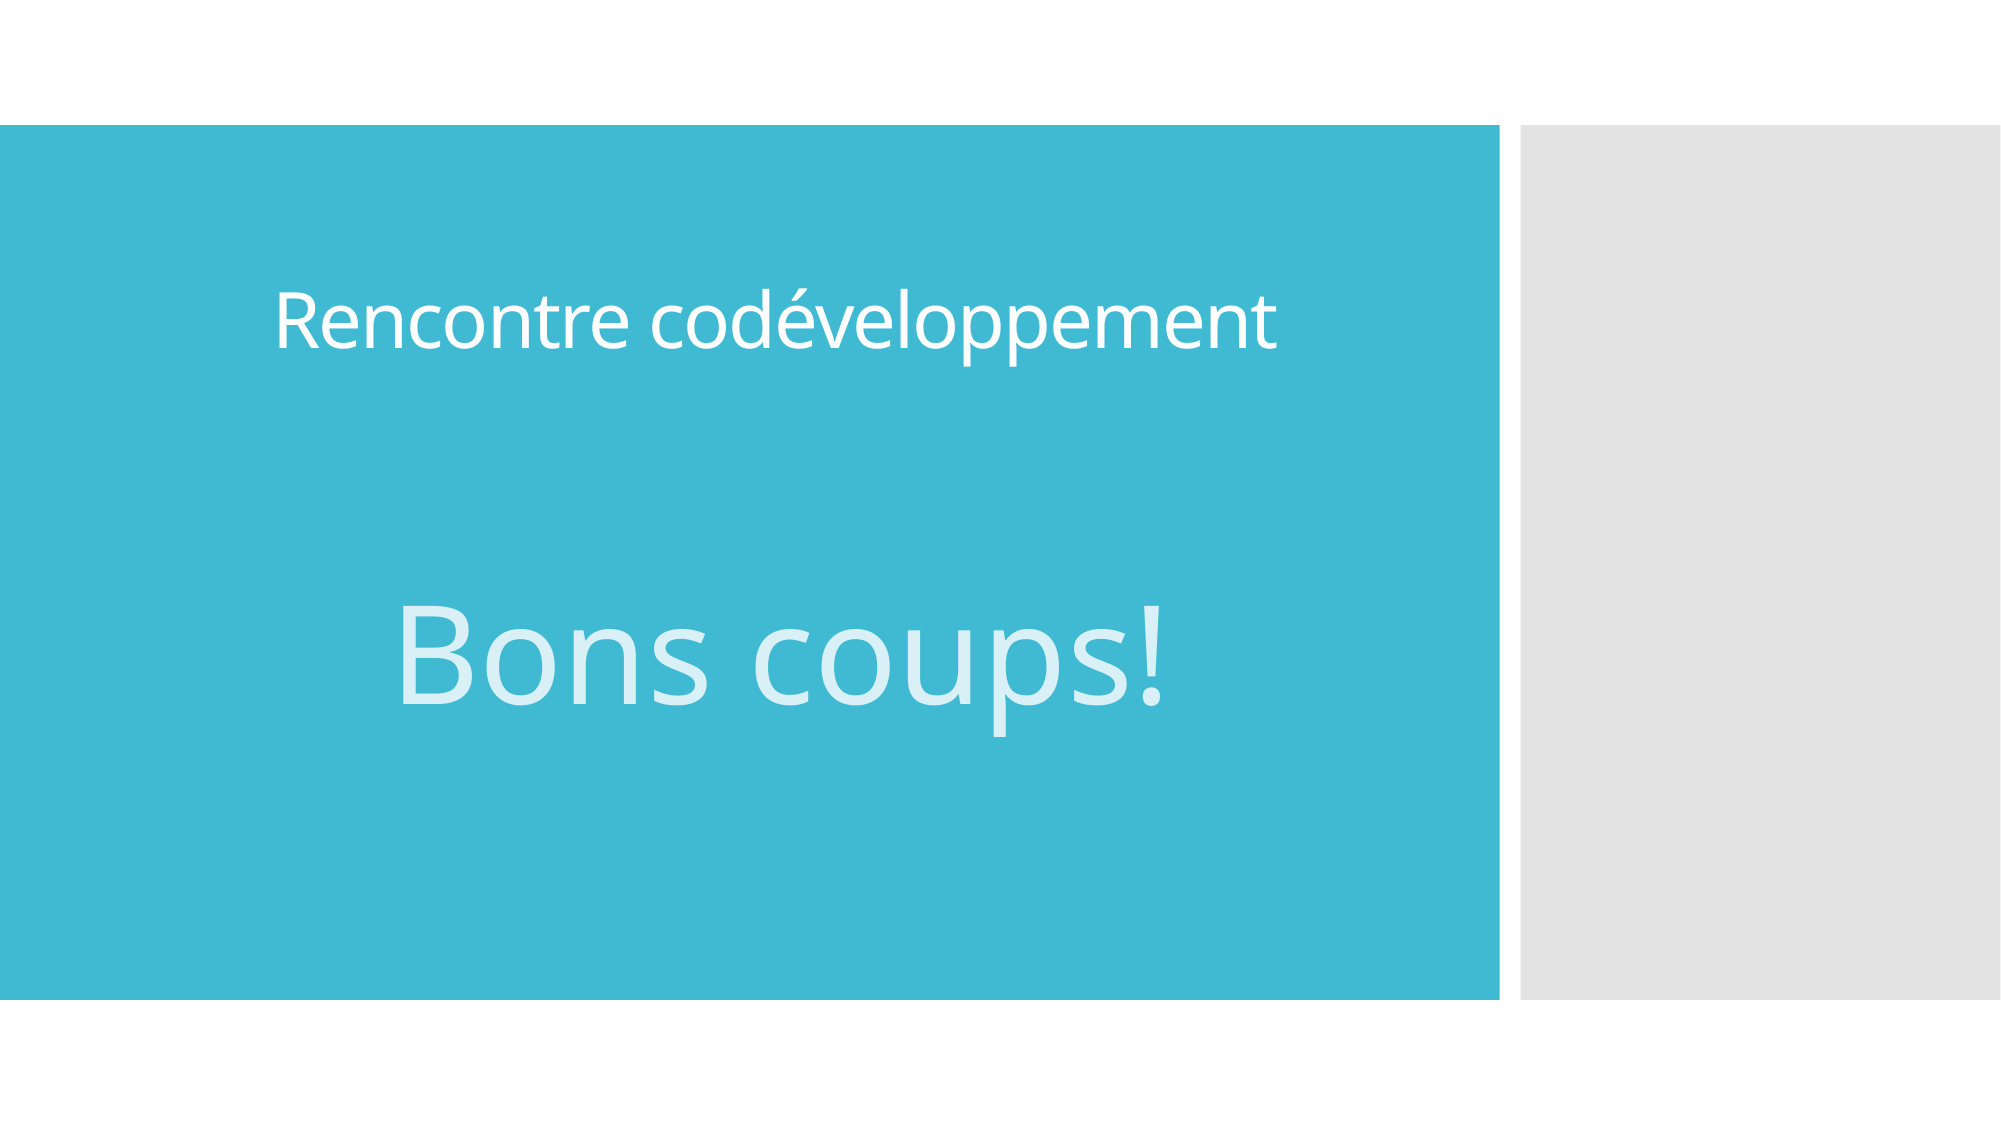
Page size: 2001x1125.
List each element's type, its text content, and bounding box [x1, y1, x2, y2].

subtitle Bons coups! [180, 424, 1381, 917]
title Rencontre codéveloppement [175, 213, 1376, 373]
